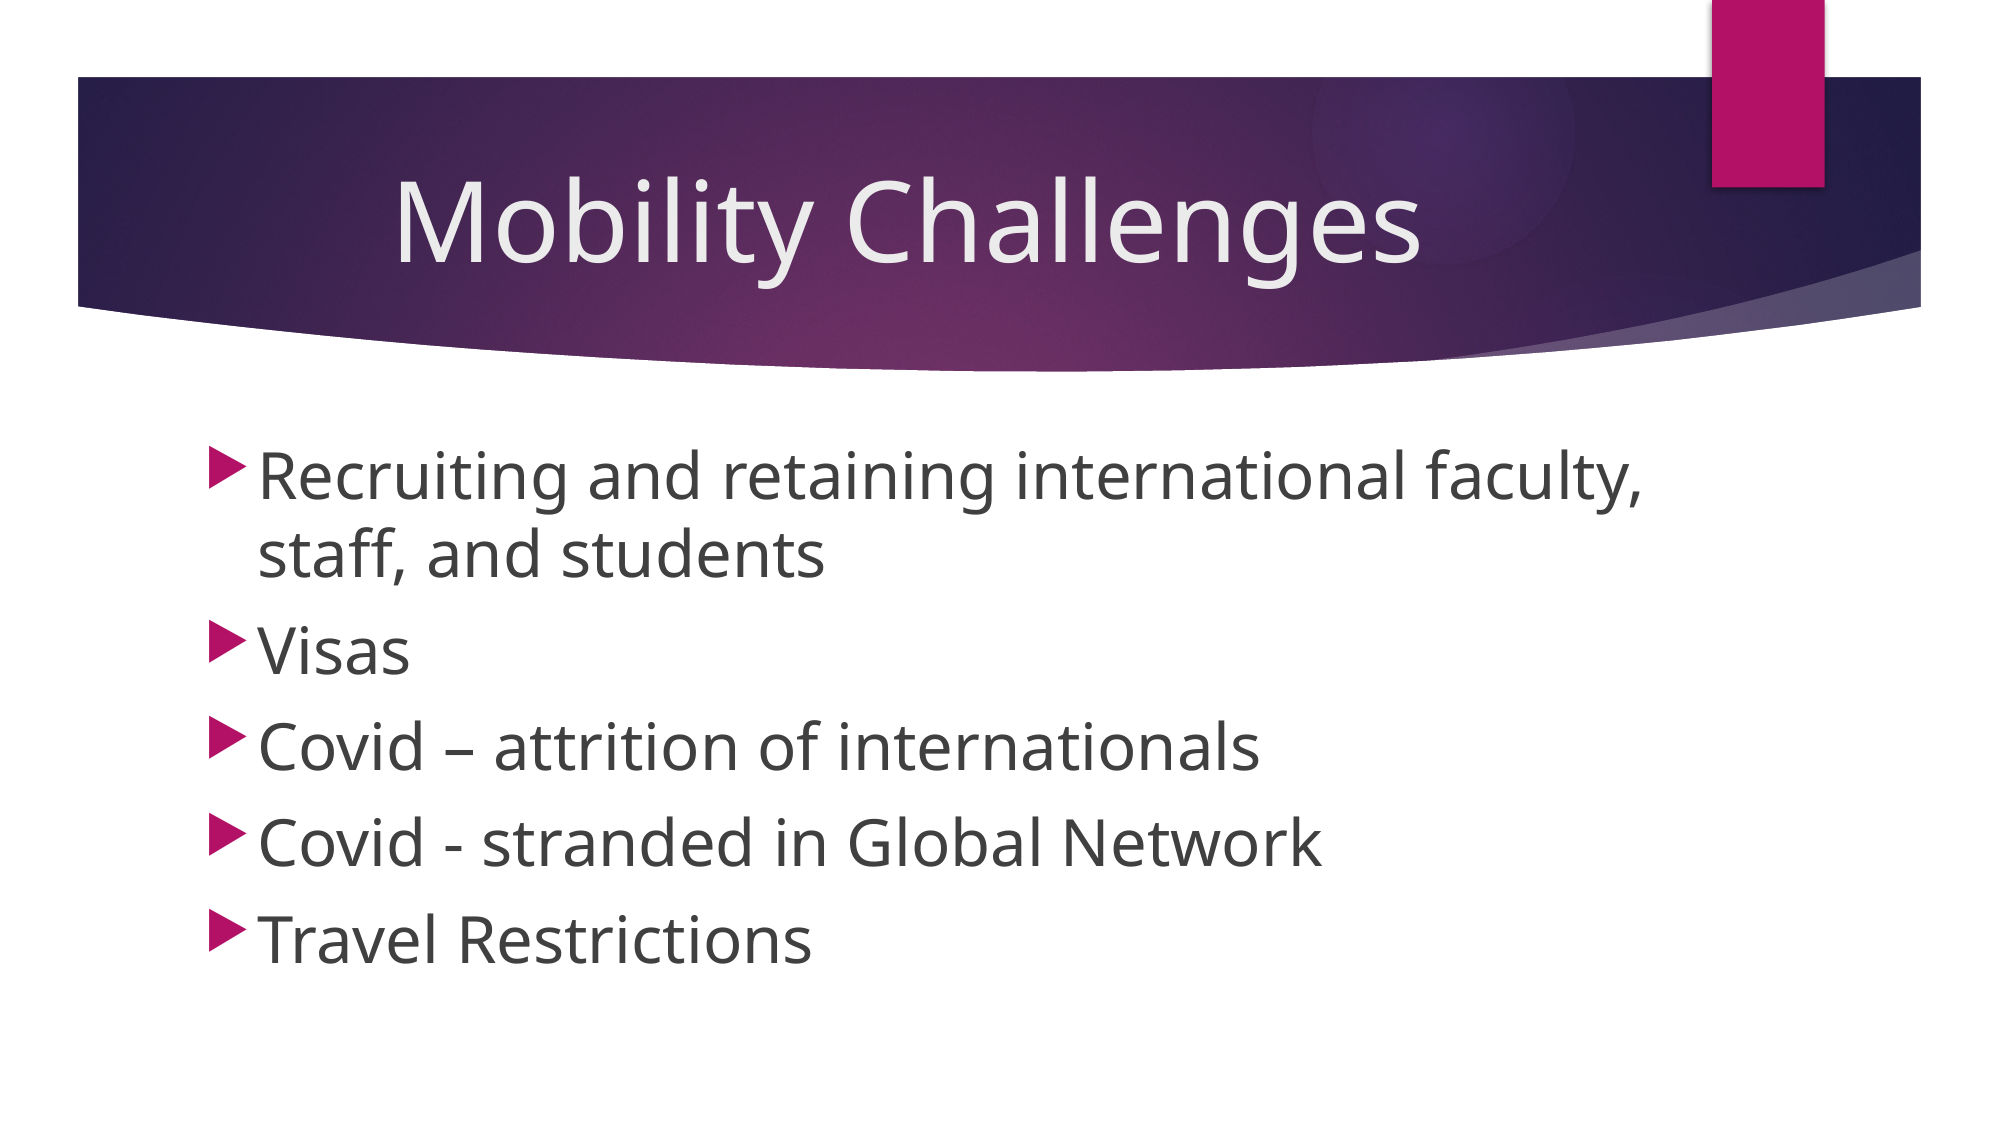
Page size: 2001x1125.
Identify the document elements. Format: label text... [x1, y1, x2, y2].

title Mobility Challenges [189, 159, 1627, 276]
list Recruiting and retaining international faculty, staff, and students Visas Covid – attrition of internationals Covid - stranded in Global Network Travel Restrictions [189, 427, 1680, 988]
